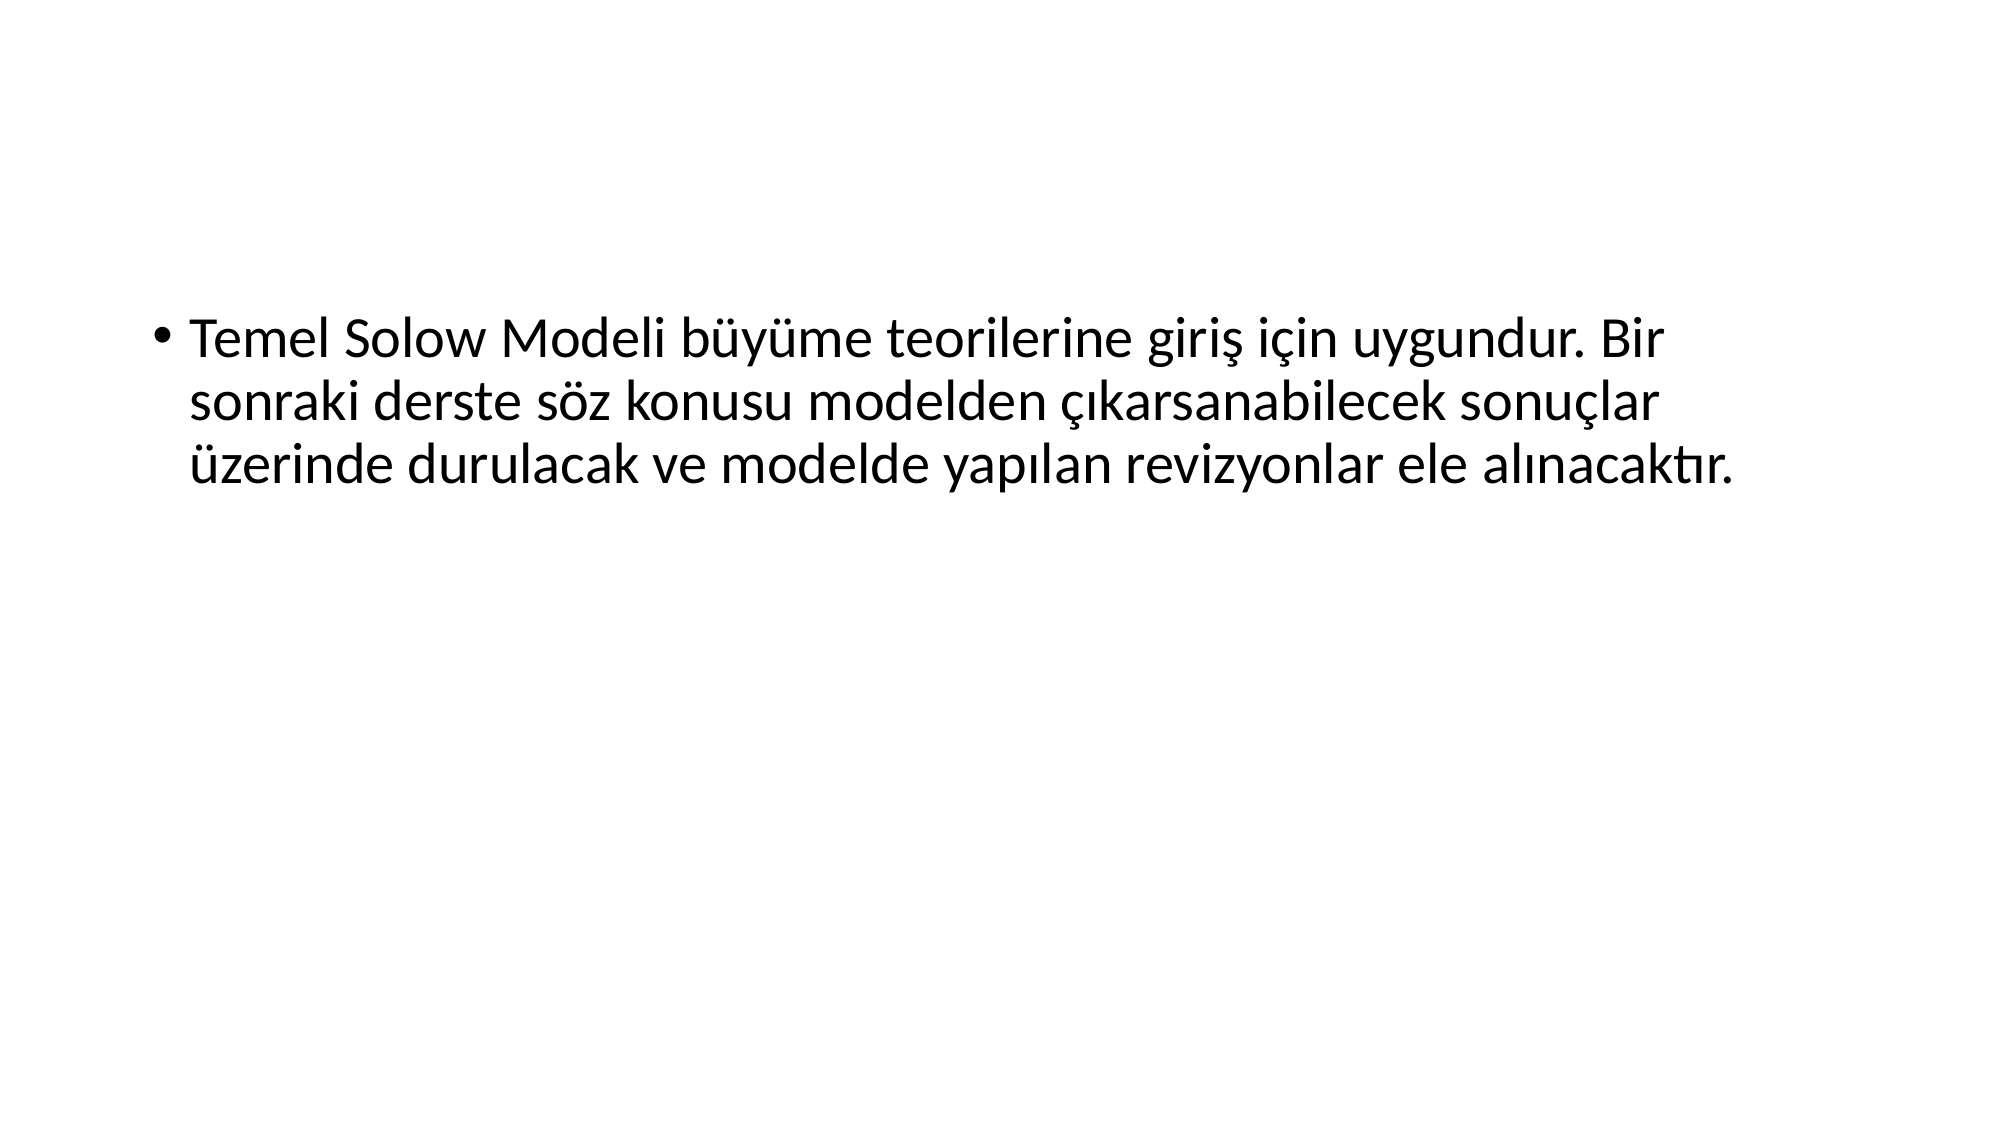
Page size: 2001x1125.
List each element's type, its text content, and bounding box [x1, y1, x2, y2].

list Temel Solow Modeli büyüme teorilerine giriş için uygundur. Bir sonraki derste söz konusu modelden çıkarsanabilecek sonuçlar üzerinde durulacak ve modelde yapılan revizyonlar ele alınacaktır. [137, 299, 1863, 1014]
